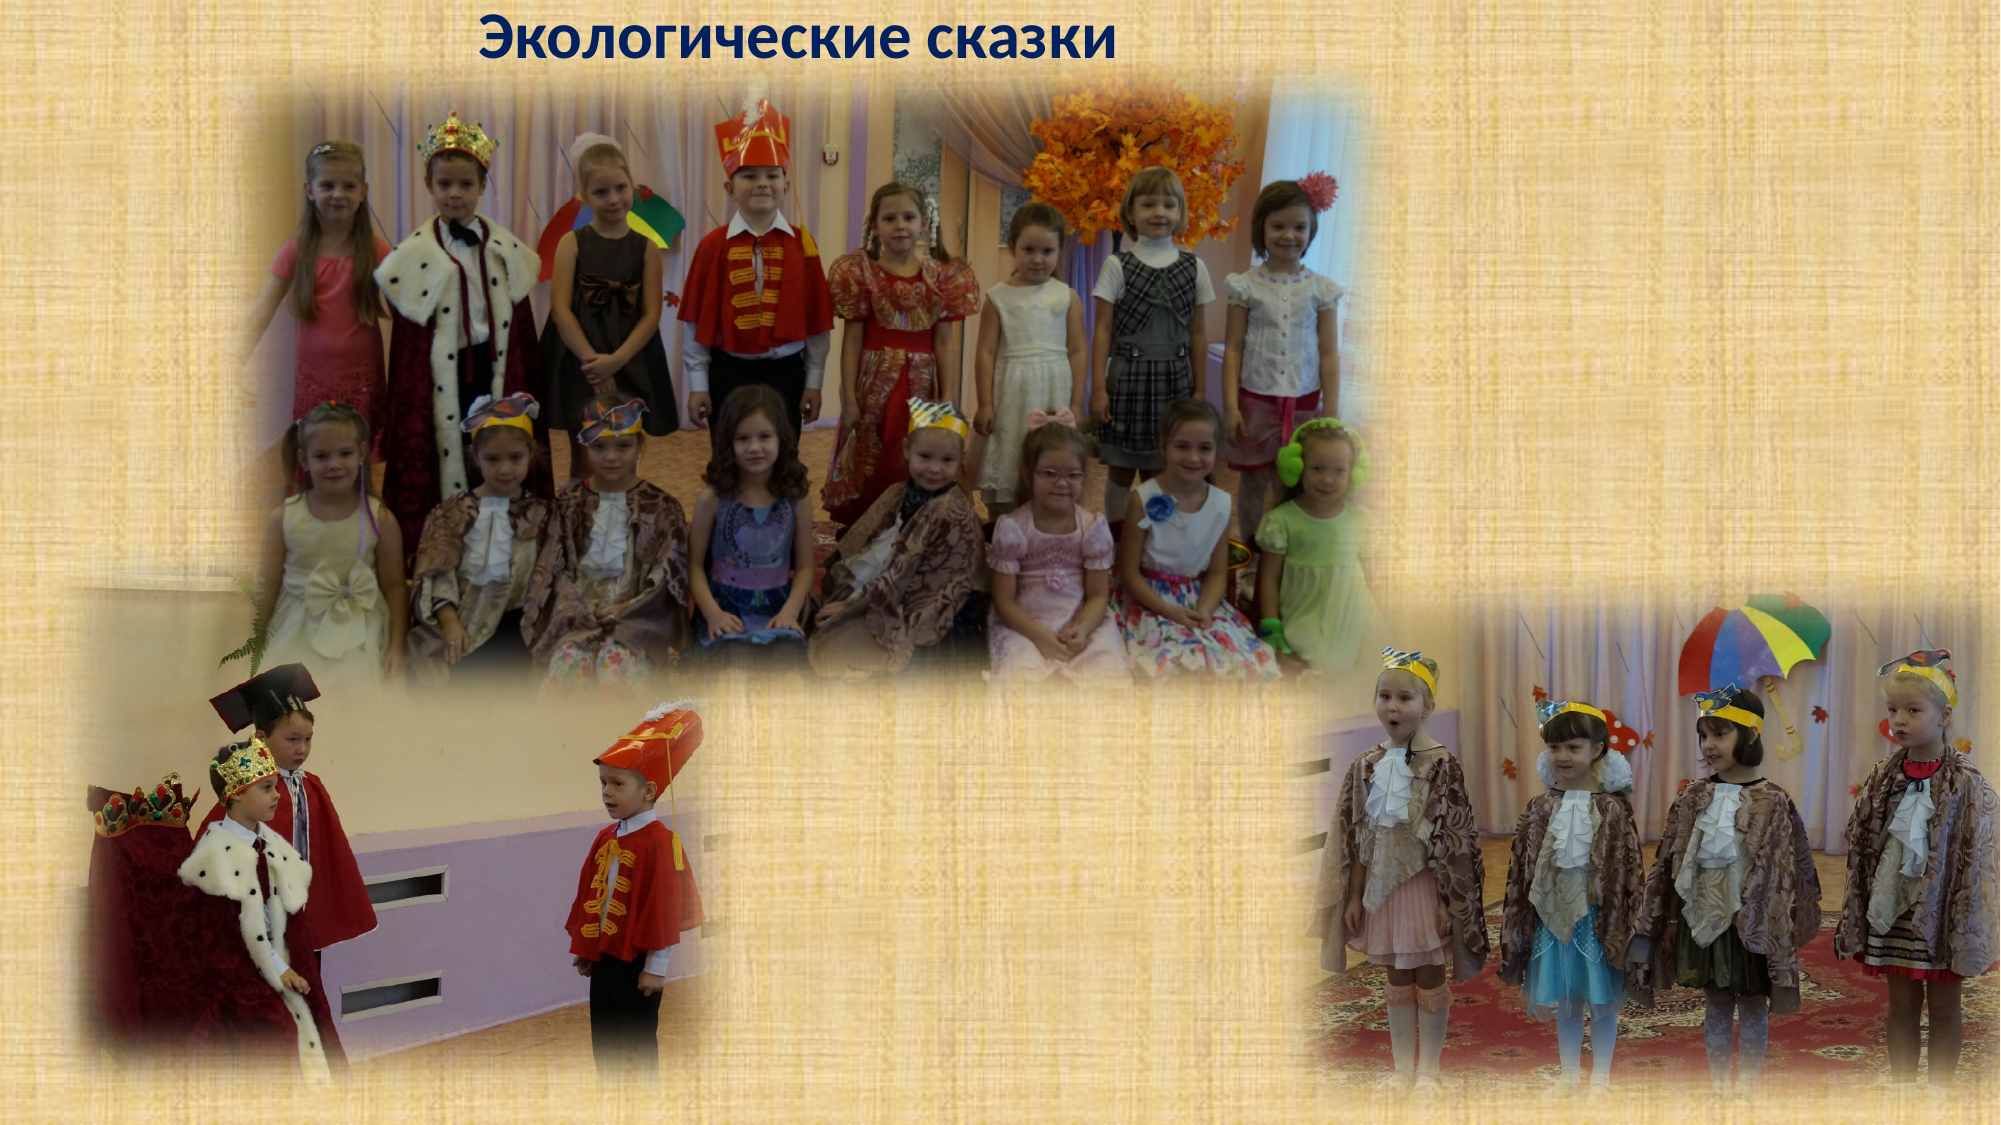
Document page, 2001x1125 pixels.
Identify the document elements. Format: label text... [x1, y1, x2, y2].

picture [0, 0, 2001, 1125]
text_box Экологические сказки [74, 0, 1539, 160]
